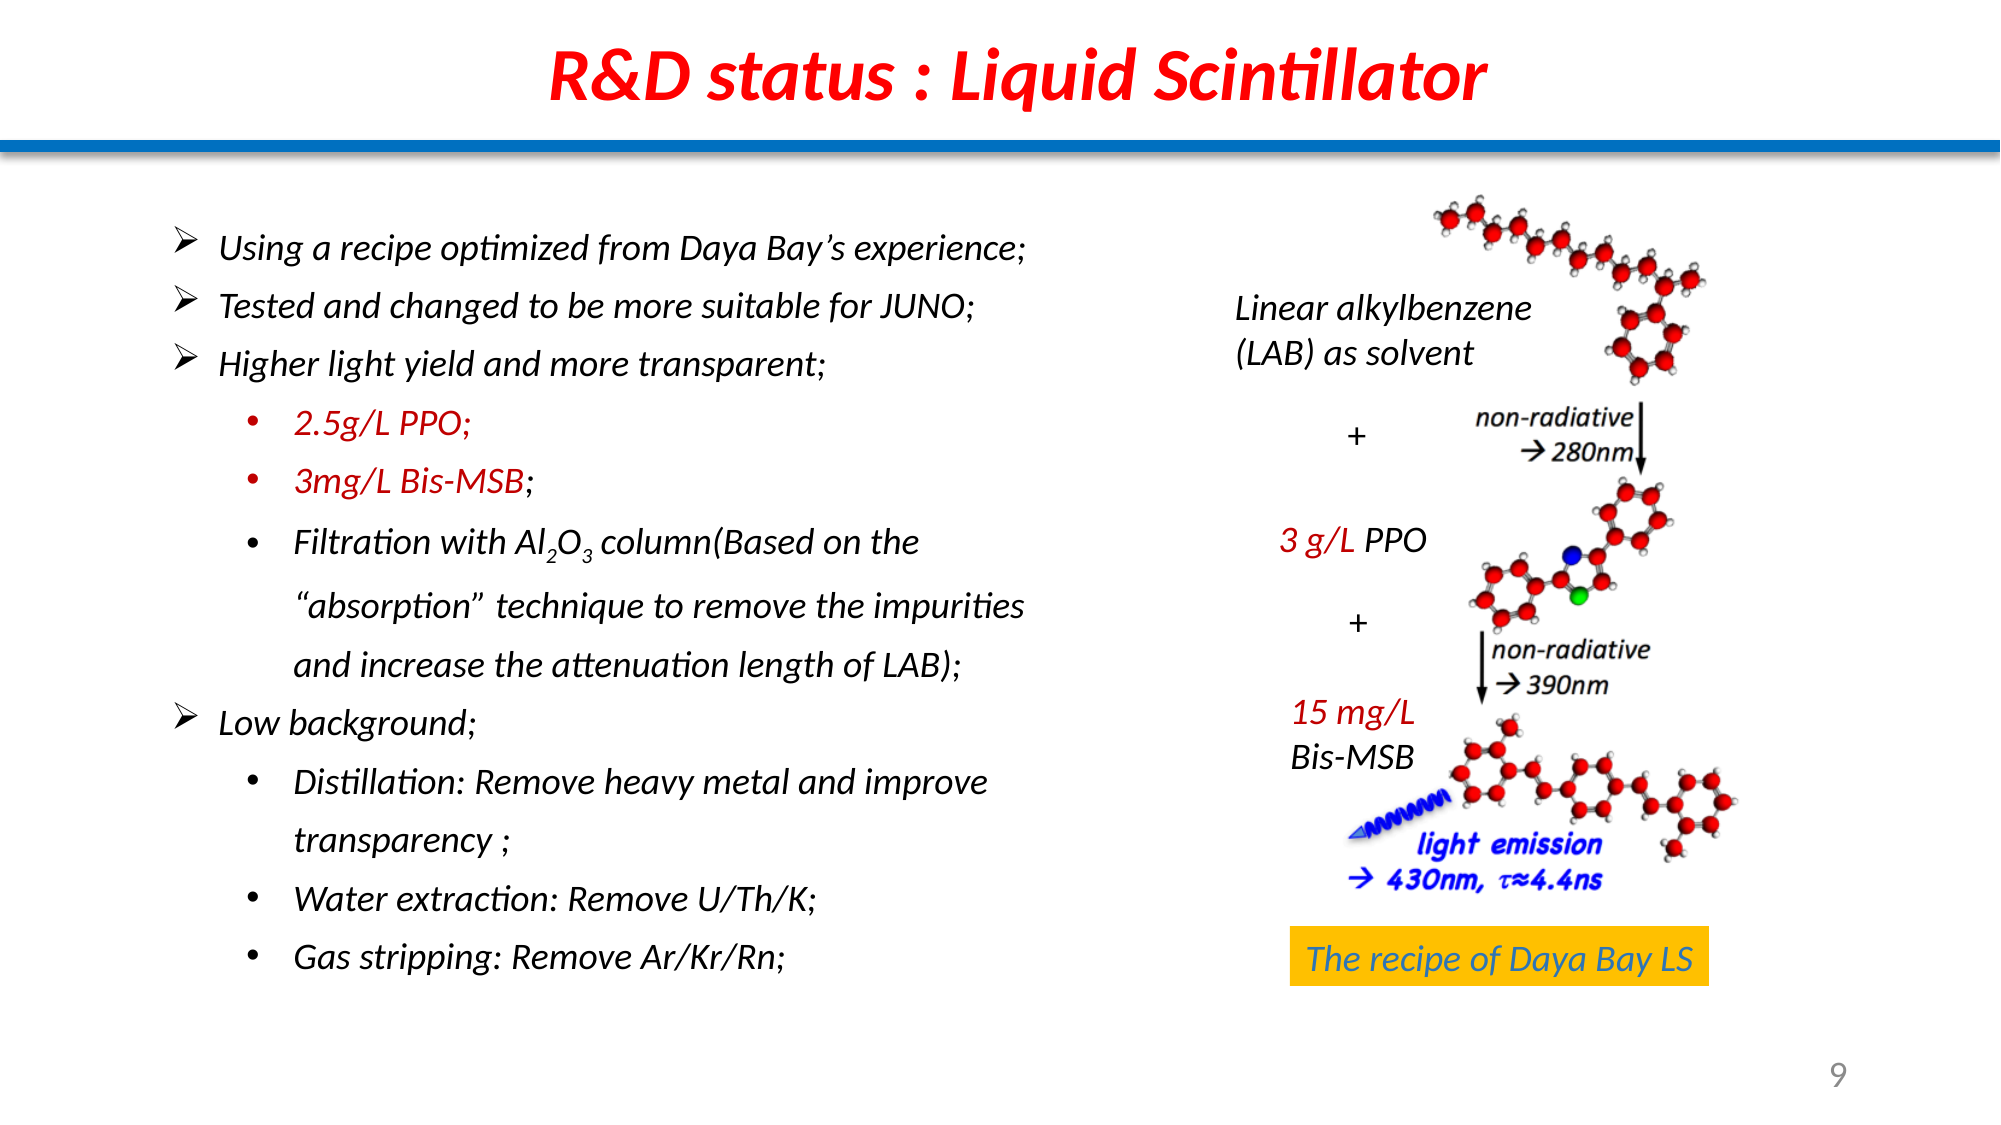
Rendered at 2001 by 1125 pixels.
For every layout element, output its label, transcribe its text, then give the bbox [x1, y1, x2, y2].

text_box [1219, 193, 1742, 987]
slide_number 9 [1412, 1042, 1863, 1103]
text_box R&D status : Liquid Scintillator [394, 28, 1644, 128]
text_box Using a recipe optimized from Daya Bay’s experience; Tested and changed to be more suitable for JUNO; Higher light yield and more transparent; 2.5g/L PPO; 3mg/L Bis-MSB; Filtration with Al2O3 column(Based on the “absorption” technique to remove the impurities and increase the attenuation length of LAB); Low background; Distillation: Remove heavy metal and improve transparency ; Water extraction: Remove U/Th/K; Gas stripping: Remove Ar/Kr/Rn; [156, 201, 1055, 985]
